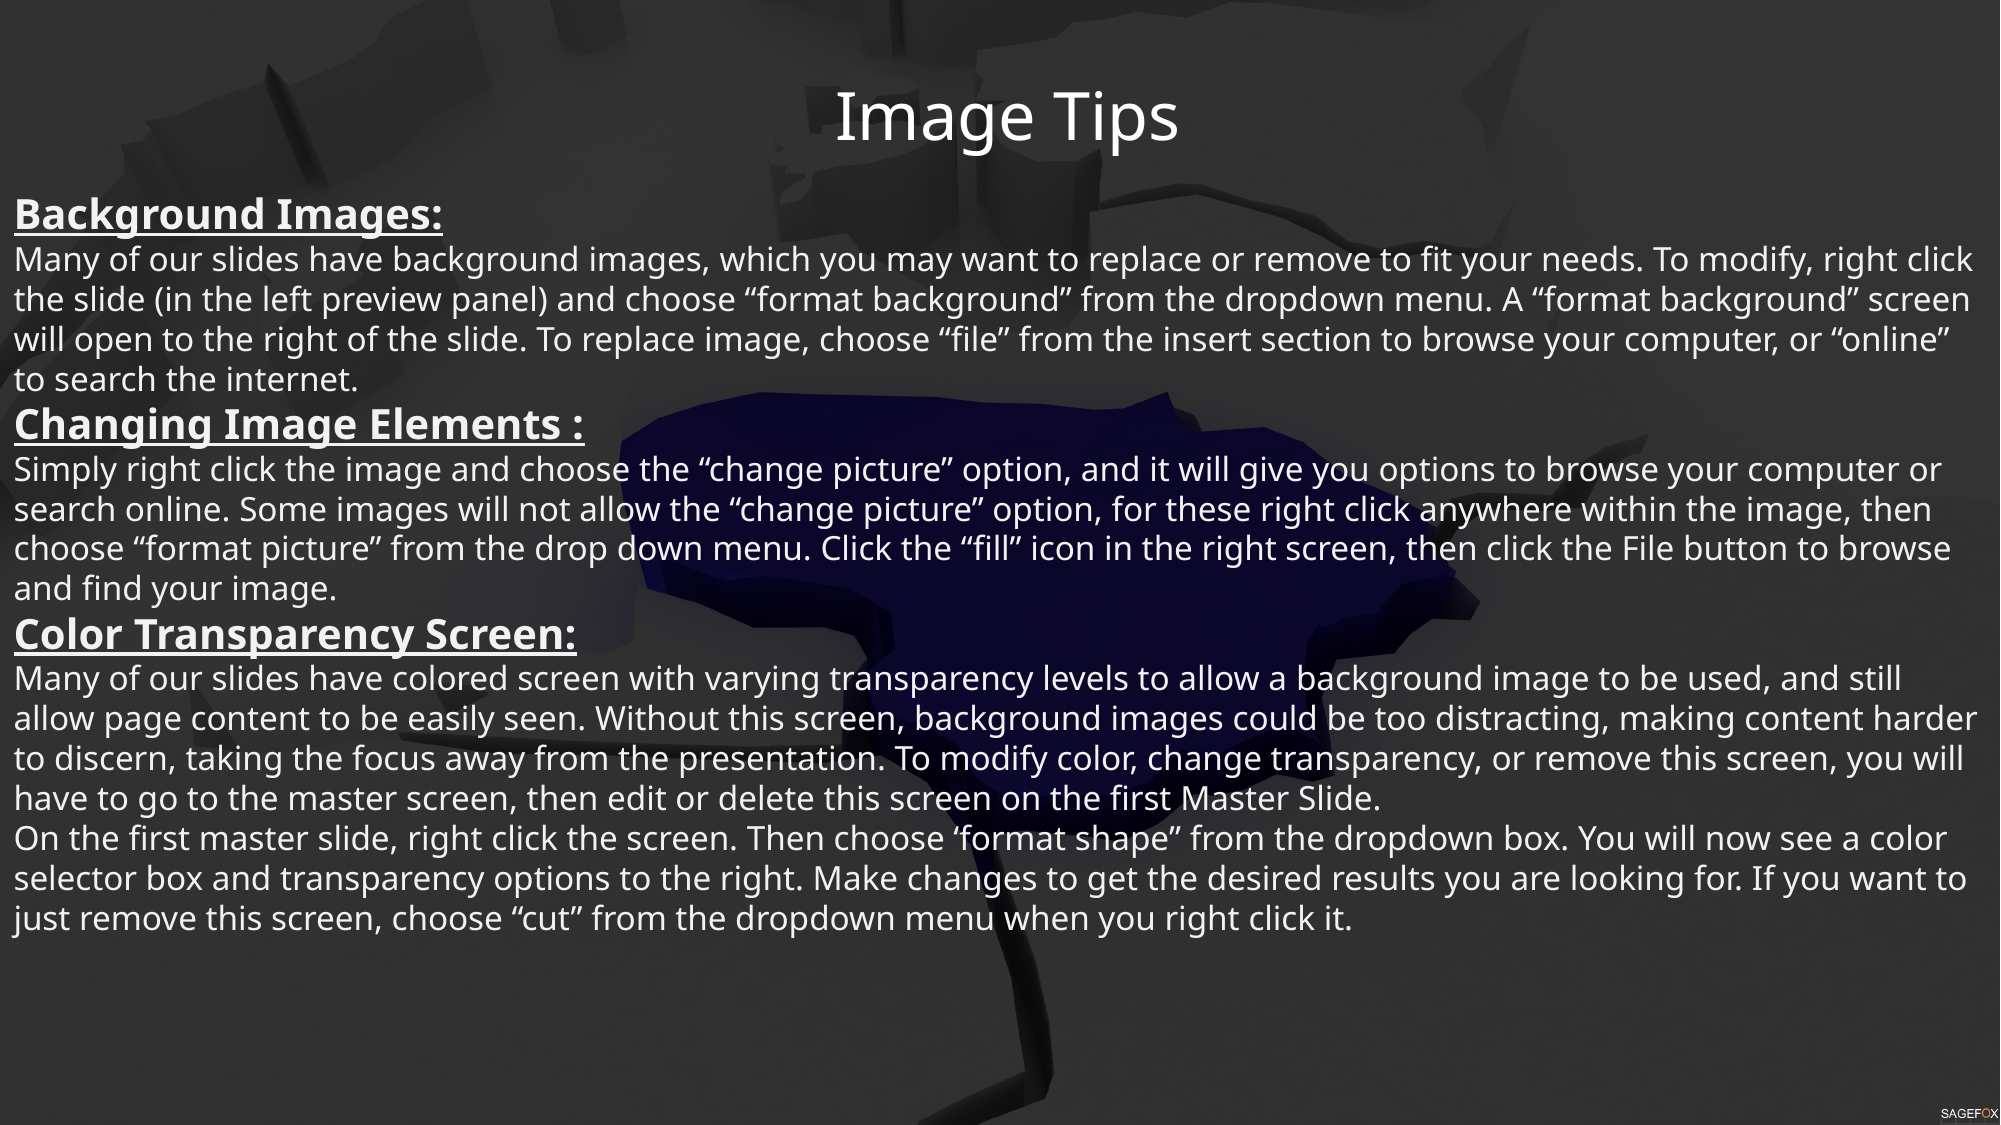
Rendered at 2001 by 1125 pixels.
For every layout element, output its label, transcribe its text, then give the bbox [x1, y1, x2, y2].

title Image Tips [597, 59, 1420, 177]
text_box Background Images: Many of our slides have background images, which you may want to replace or remove to fit your needs. To modify, right click the slide (in the left preview panel) and choose “format background” from the dropdown menu. A “format background” screen will open to the right of the slide. To replace image, choose “file” from the insert section to browse your computer, or “online” to search the internet. Changing Image Elements : Simply right click the image and choose the “change picture” option, and it will give you options to browse your computer or search online. Some images will not allow the “change picture” option, for these right click anywhere within the image, then choose “format picture” from the drop down menu. Click the “fill” icon in the right screen, then click the File button to browse and find your image. Color Transparency Screen: Many of our slides have colored screen with varying transparency levels to allow a background image to be used, and still allow page content to be easily seen. Without this screen, background images could be too distracting, making content harder to discern, taking the focus away from the presentation. To modify color, change transparency, or remove this screen, you will have to go to the master screen, then edit or delete this screen on the first Master Slide. On the first master slide, right click the screen. Then choose ‘format shape” from the dropdown box. You will now see a color selector box and transparency options to the right. Make changes to get the desired results you are looking for. If you want to just remove this screen, choose “cut” from the dropdown menu when you right click it. [0, 0, 2000, 1125]
